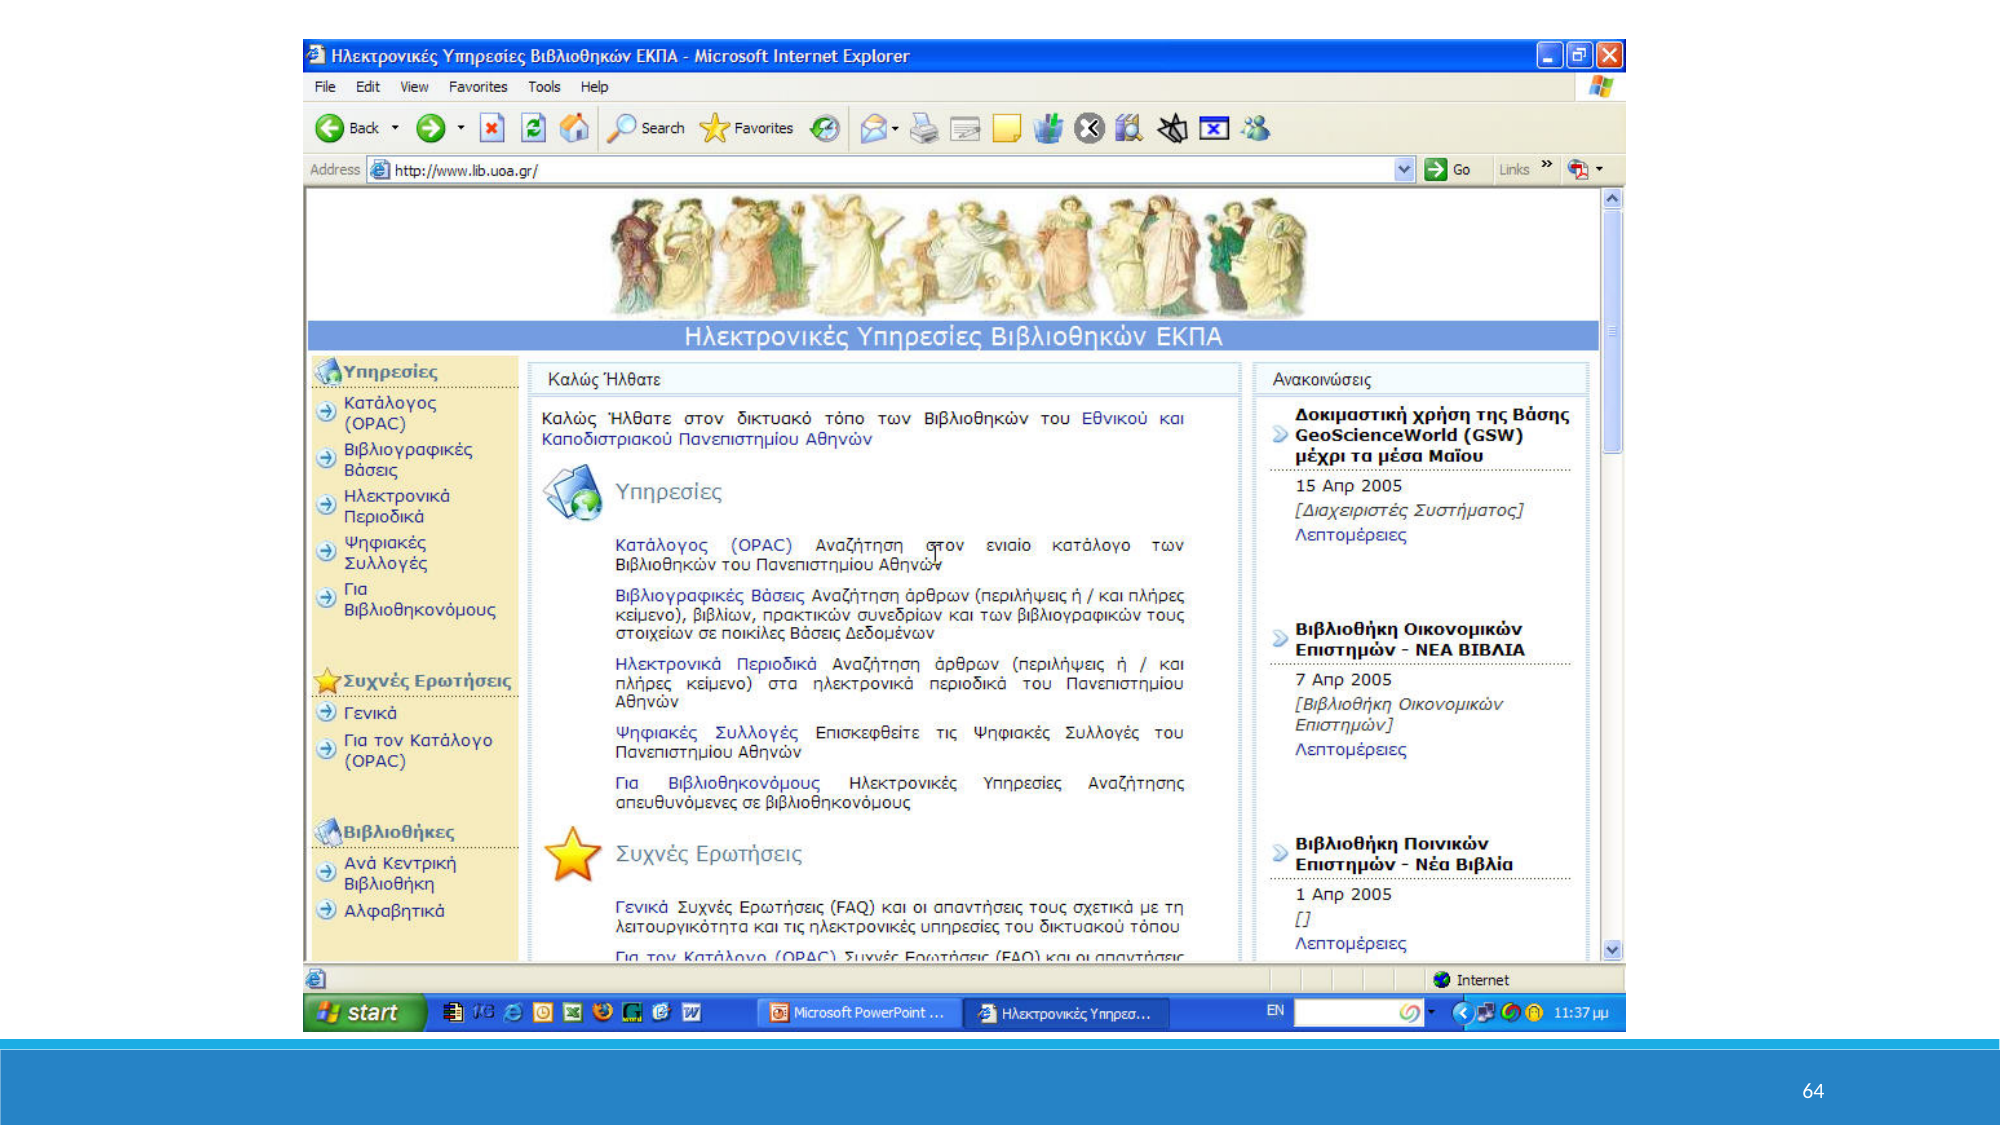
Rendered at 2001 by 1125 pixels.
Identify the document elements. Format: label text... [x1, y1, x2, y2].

picture [302, 39, 1627, 1033]
slide_number 64 [1624, 1059, 1840, 1120]
